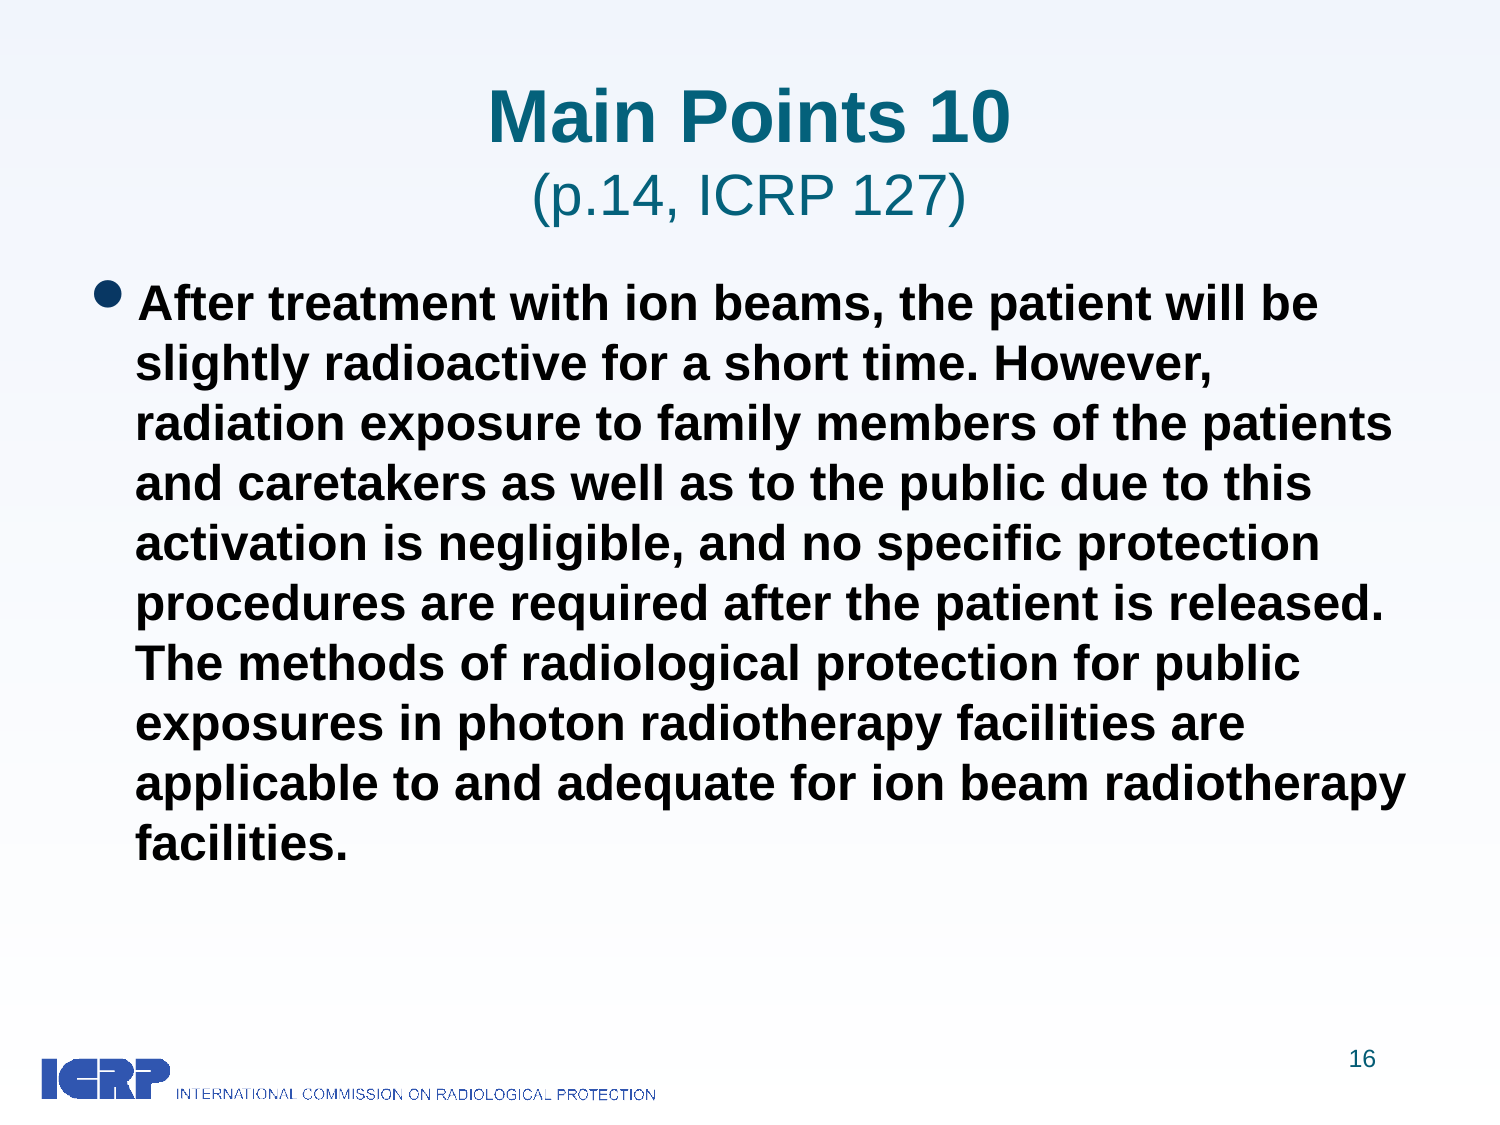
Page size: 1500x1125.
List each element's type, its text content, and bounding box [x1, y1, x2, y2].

list After treatment with ion beams, the patient will be slightly radioactive for a short time. However, radiation exposure to family members of the patients and caretakers as well as to the public due to this activation is negligible, and no specific protection procedures are required after the patient is released. The methods of radiological protection for public exposures in photon radiotherapy facilities are applicable to and adequate for ion beam radiotherapy facilities. [75, 262, 1425, 1038]
title Main Points 10 (p.14, ICRP 127) [75, 50, 1425, 238]
slide_number 16 [1299, 1037, 1425, 1073]
picture [37, 1052, 663, 1105]
